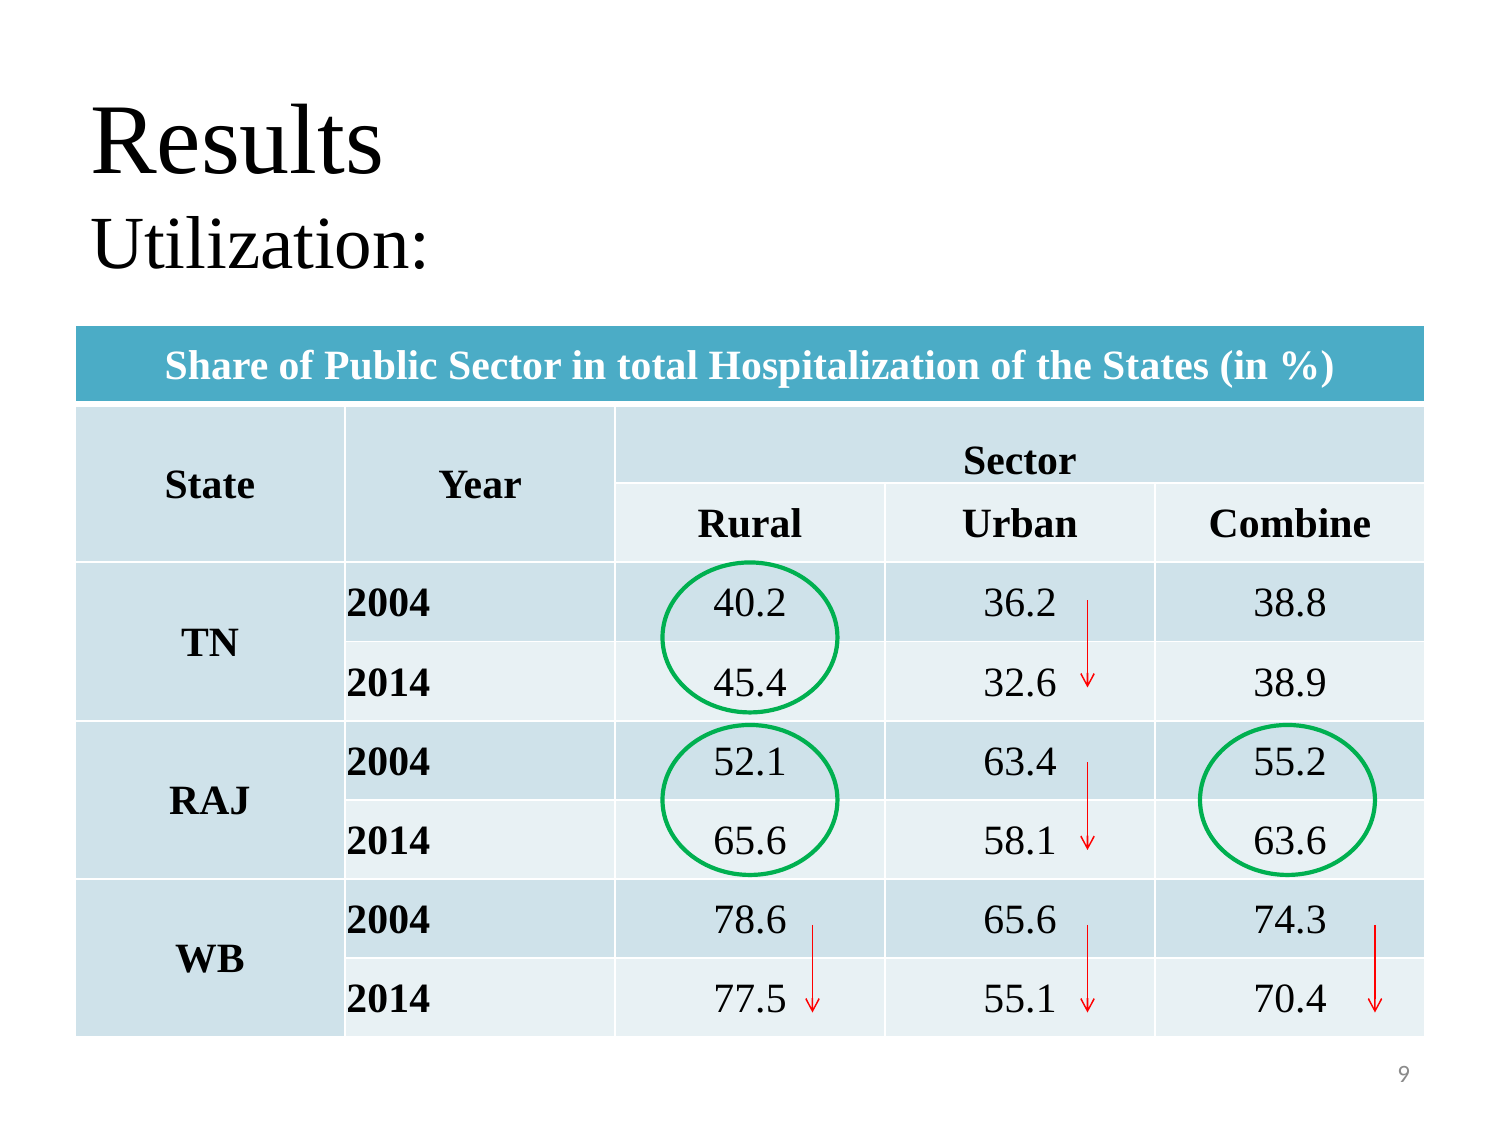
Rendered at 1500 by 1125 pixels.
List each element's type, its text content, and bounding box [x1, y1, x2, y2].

table_cell Year [346, 407, 614, 561]
table_cell 78.6 [616, 880, 884, 957]
table_cell Urban [886, 484, 1154, 561]
slide_number 9 [1074, 1042, 1425, 1103]
table_cell 2014 [346, 959, 614, 1036]
table_cell State [76, 407, 344, 561]
text_box [660, 560, 840, 715]
table_cell 70.4 [1156, 959, 1424, 1036]
table_cell 36.2 [886, 563, 1154, 641]
table_cell 65.6 [616, 801, 747, 878]
table_cell TN [76, 563, 344, 720]
table_cell 40.2 [616, 563, 722, 641]
table_cell RAJ [76, 722, 344, 878]
table_cell Rural [616, 484, 884, 561]
table_cell 58.1 [886, 801, 1154, 878]
table_cell 40.2 [778, 563, 884, 641]
table_cell 45.4 [616, 642, 884, 720]
table_cell 2004 [346, 563, 614, 641]
table_cell Sector [616, 407, 1424, 482]
table_cell 32.6 [886, 642, 1154, 720]
table_cell 2014 [346, 642, 614, 720]
table_cell 63.4 [886, 722, 1154, 799]
text_box [660, 722, 840, 878]
table_cell Combine [1156, 484, 1424, 561]
table_cell 52.1 [755, 722, 884, 799]
table_cell 65.6 [886, 880, 1154, 957]
table_cell 2014 [346, 801, 614, 878]
table_cell 63.6 [1156, 801, 1285, 878]
table_cell 38.9 [1156, 642, 1424, 720]
table_cell 63.6 [1290, 801, 1424, 878]
table_cell 55.2 [1156, 722, 1282, 799]
table_cell 52.1 [616, 722, 745, 799]
table_cell 74.3 [1156, 880, 1424, 957]
table_cell 55.1 [886, 959, 1154, 1036]
table_cell WB [76, 880, 344, 1036]
table_cell 55.2 [1293, 722, 1424, 799]
table_cell 38.8 [1156, 563, 1424, 641]
table_cell 2004 [346, 722, 614, 799]
table_cell 2004 [346, 880, 614, 957]
table_cell 77.5 [616, 959, 884, 1036]
text_box [1197, 722, 1378, 878]
table_cell 65.6 [753, 801, 884, 878]
title Results Utilization: [75, 45, 1425, 313]
table_header Share of Public Sector in total Hospitalization of the States (in %) [76, 326, 1424, 401]
